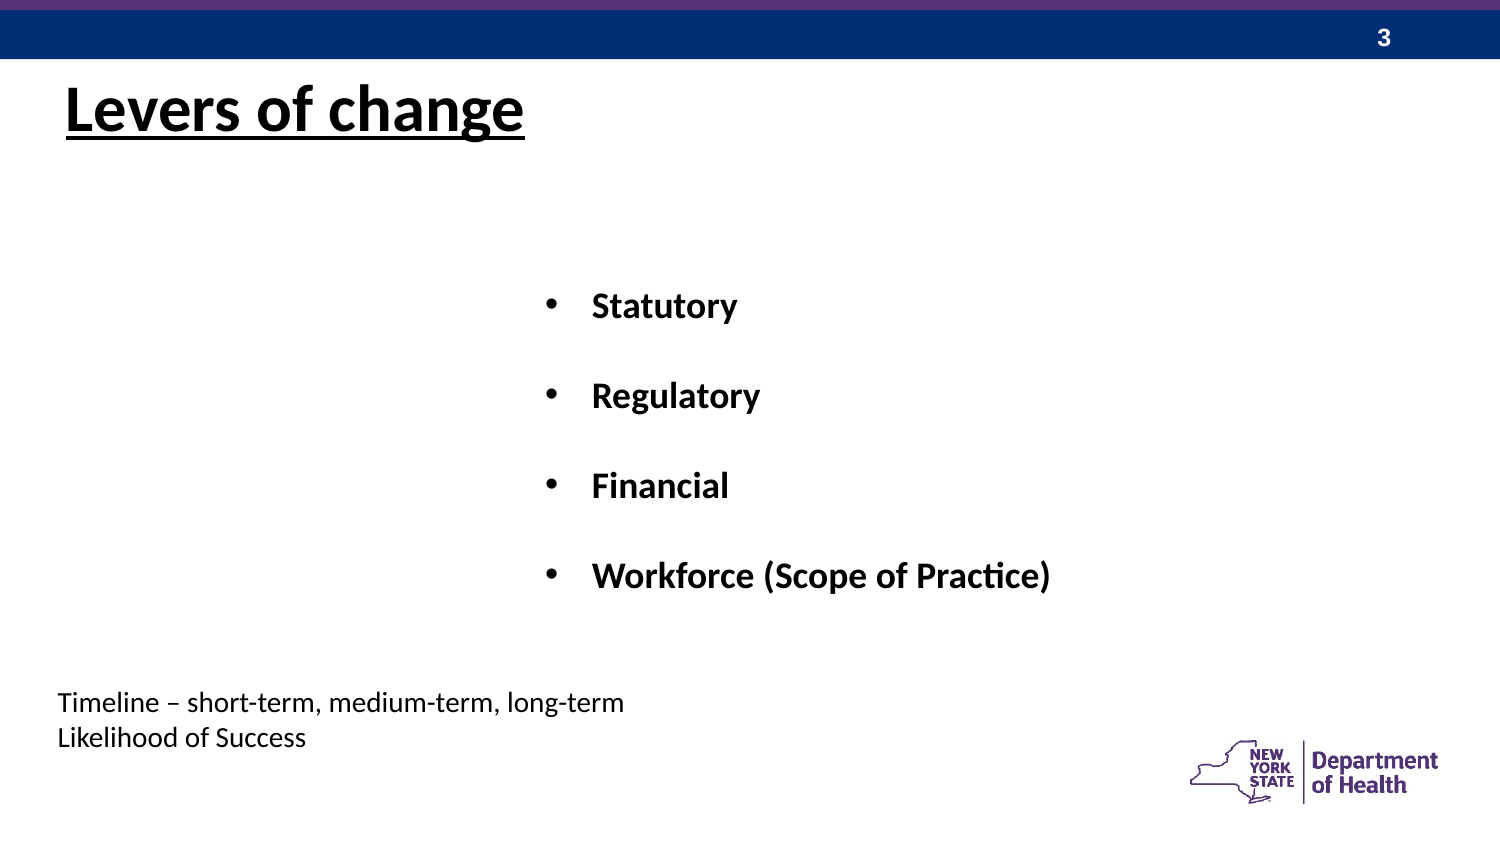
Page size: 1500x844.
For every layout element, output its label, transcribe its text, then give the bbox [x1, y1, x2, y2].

text_box Levers of change [51, 57, 912, 152]
text_box Timeline – short-term, medium-term, long-term Likelihood of Success [42, 676, 663, 806]
picture [1190, 740, 1438, 804]
text_box Statutory Regulatory Financial Workforce (Scope of Practice) [455, 274, 1305, 649]
